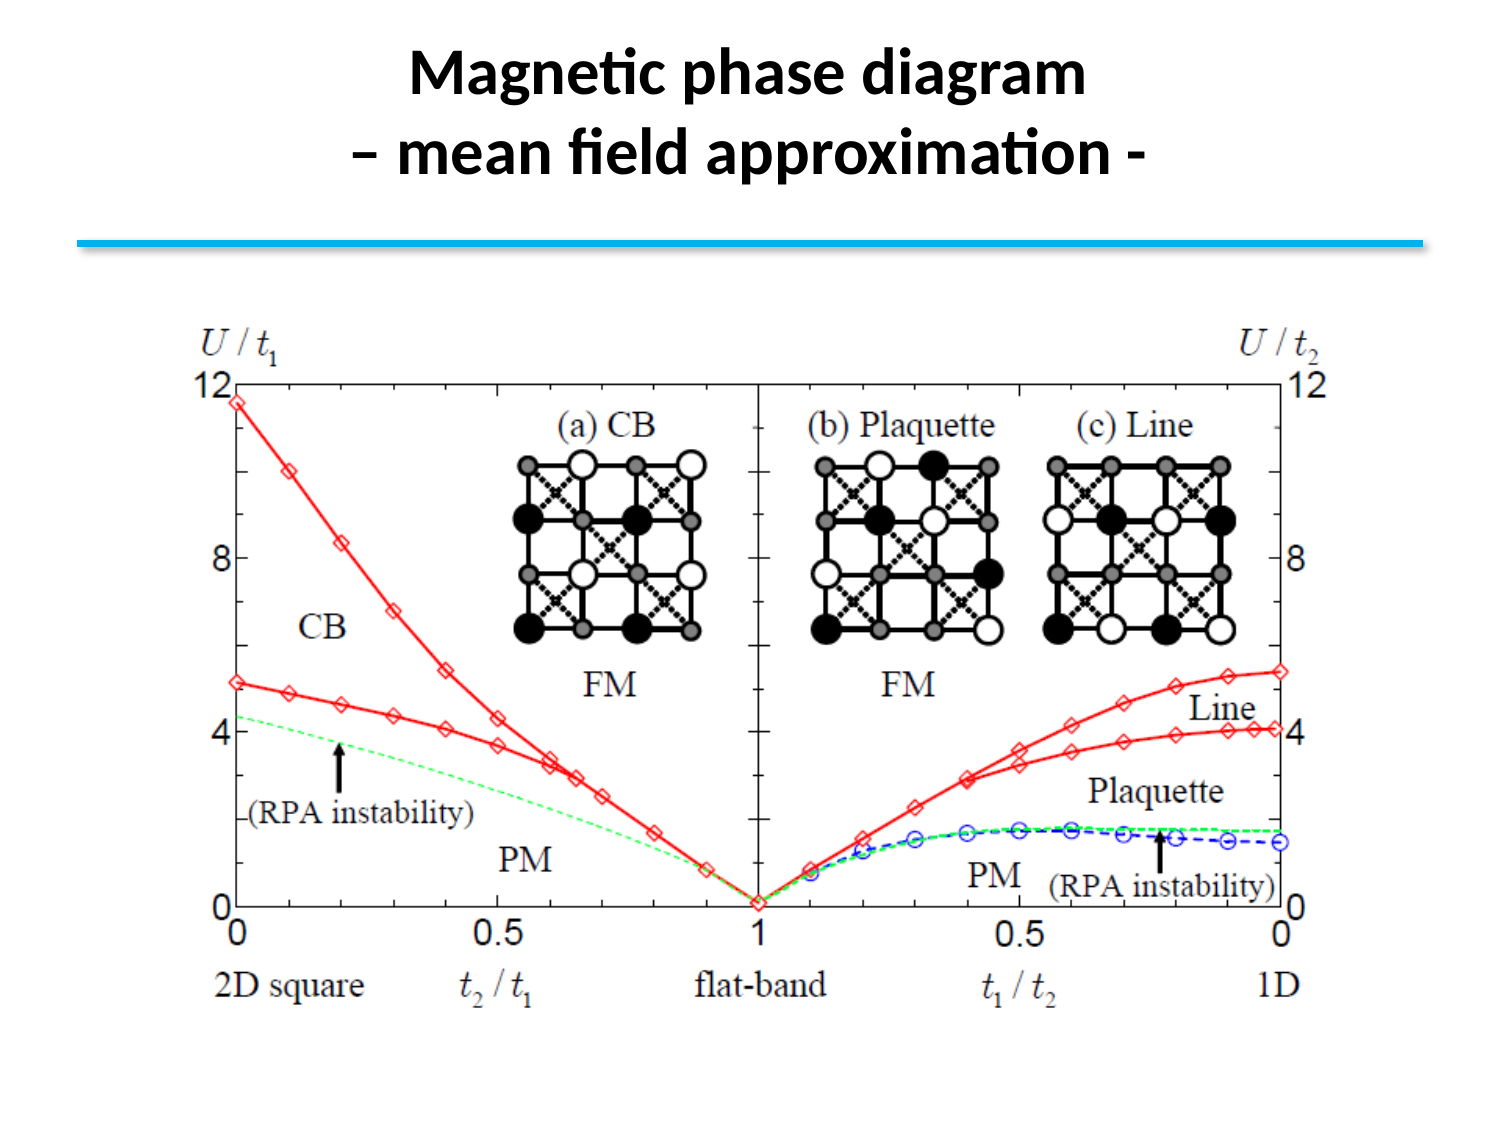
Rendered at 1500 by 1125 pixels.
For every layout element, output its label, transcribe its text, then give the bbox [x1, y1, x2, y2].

text_box Magnetic phase diagram – mean field approximation - [11, 54, 1500, 241]
picture [159, 290, 1352, 1070]
